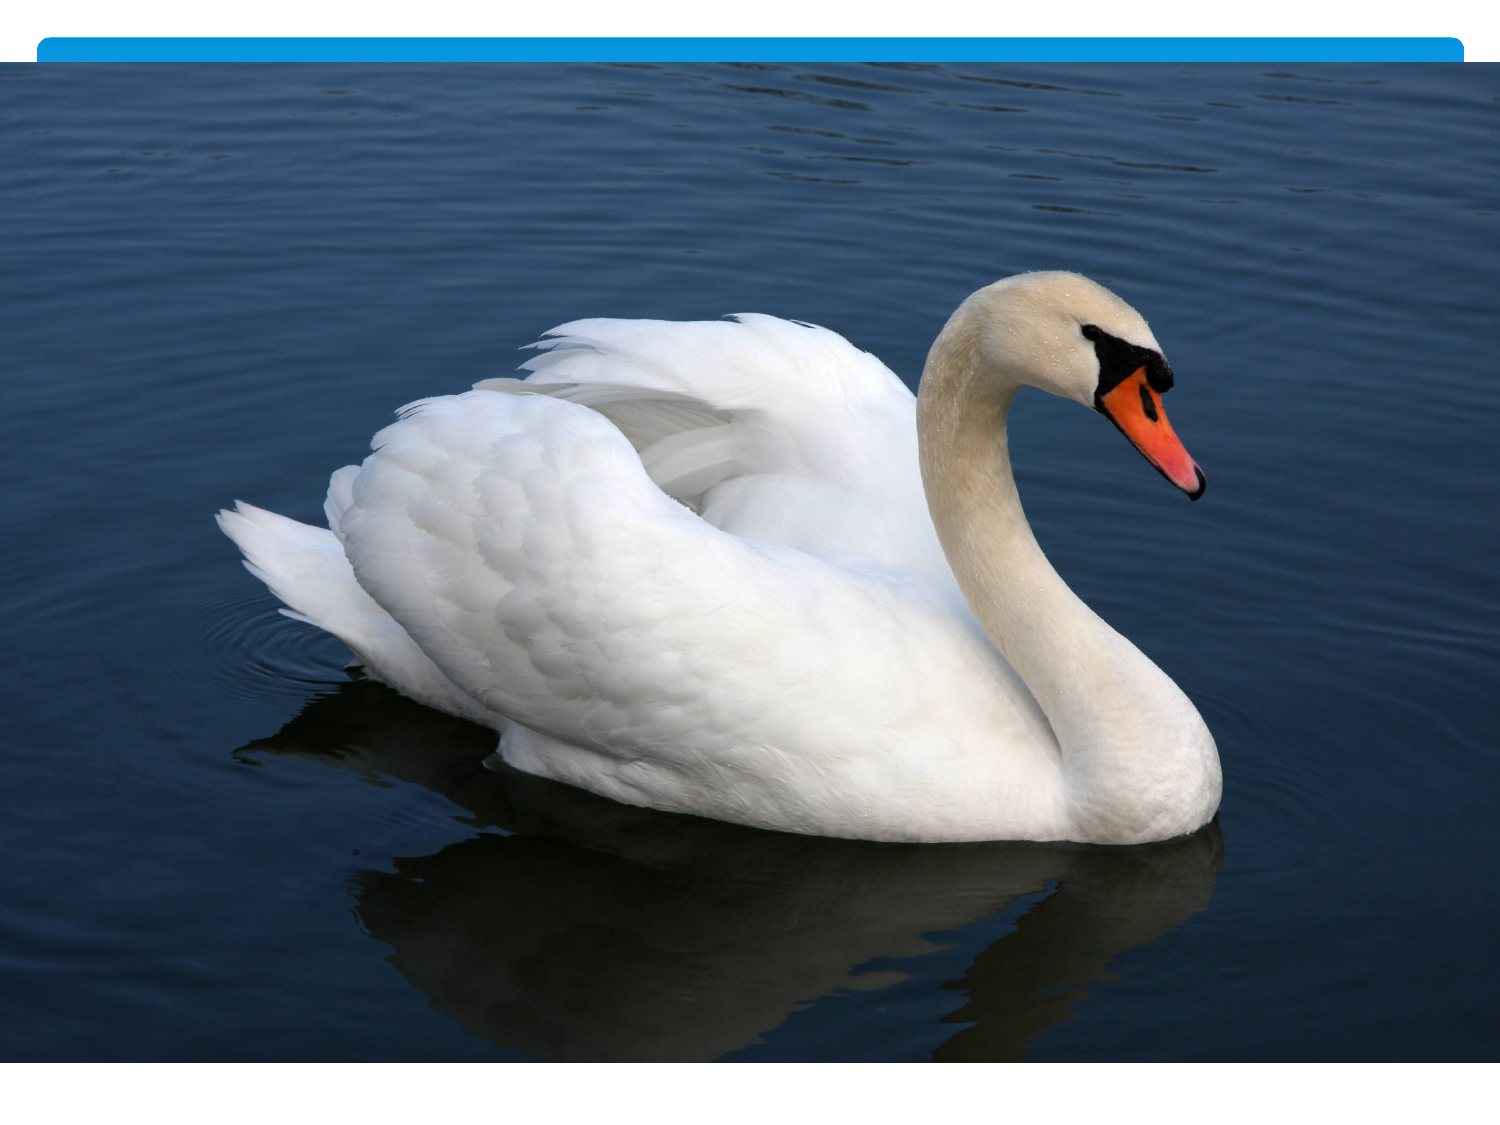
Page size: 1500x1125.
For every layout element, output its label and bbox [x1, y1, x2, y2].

picture [0, 62, 1500, 1063]
